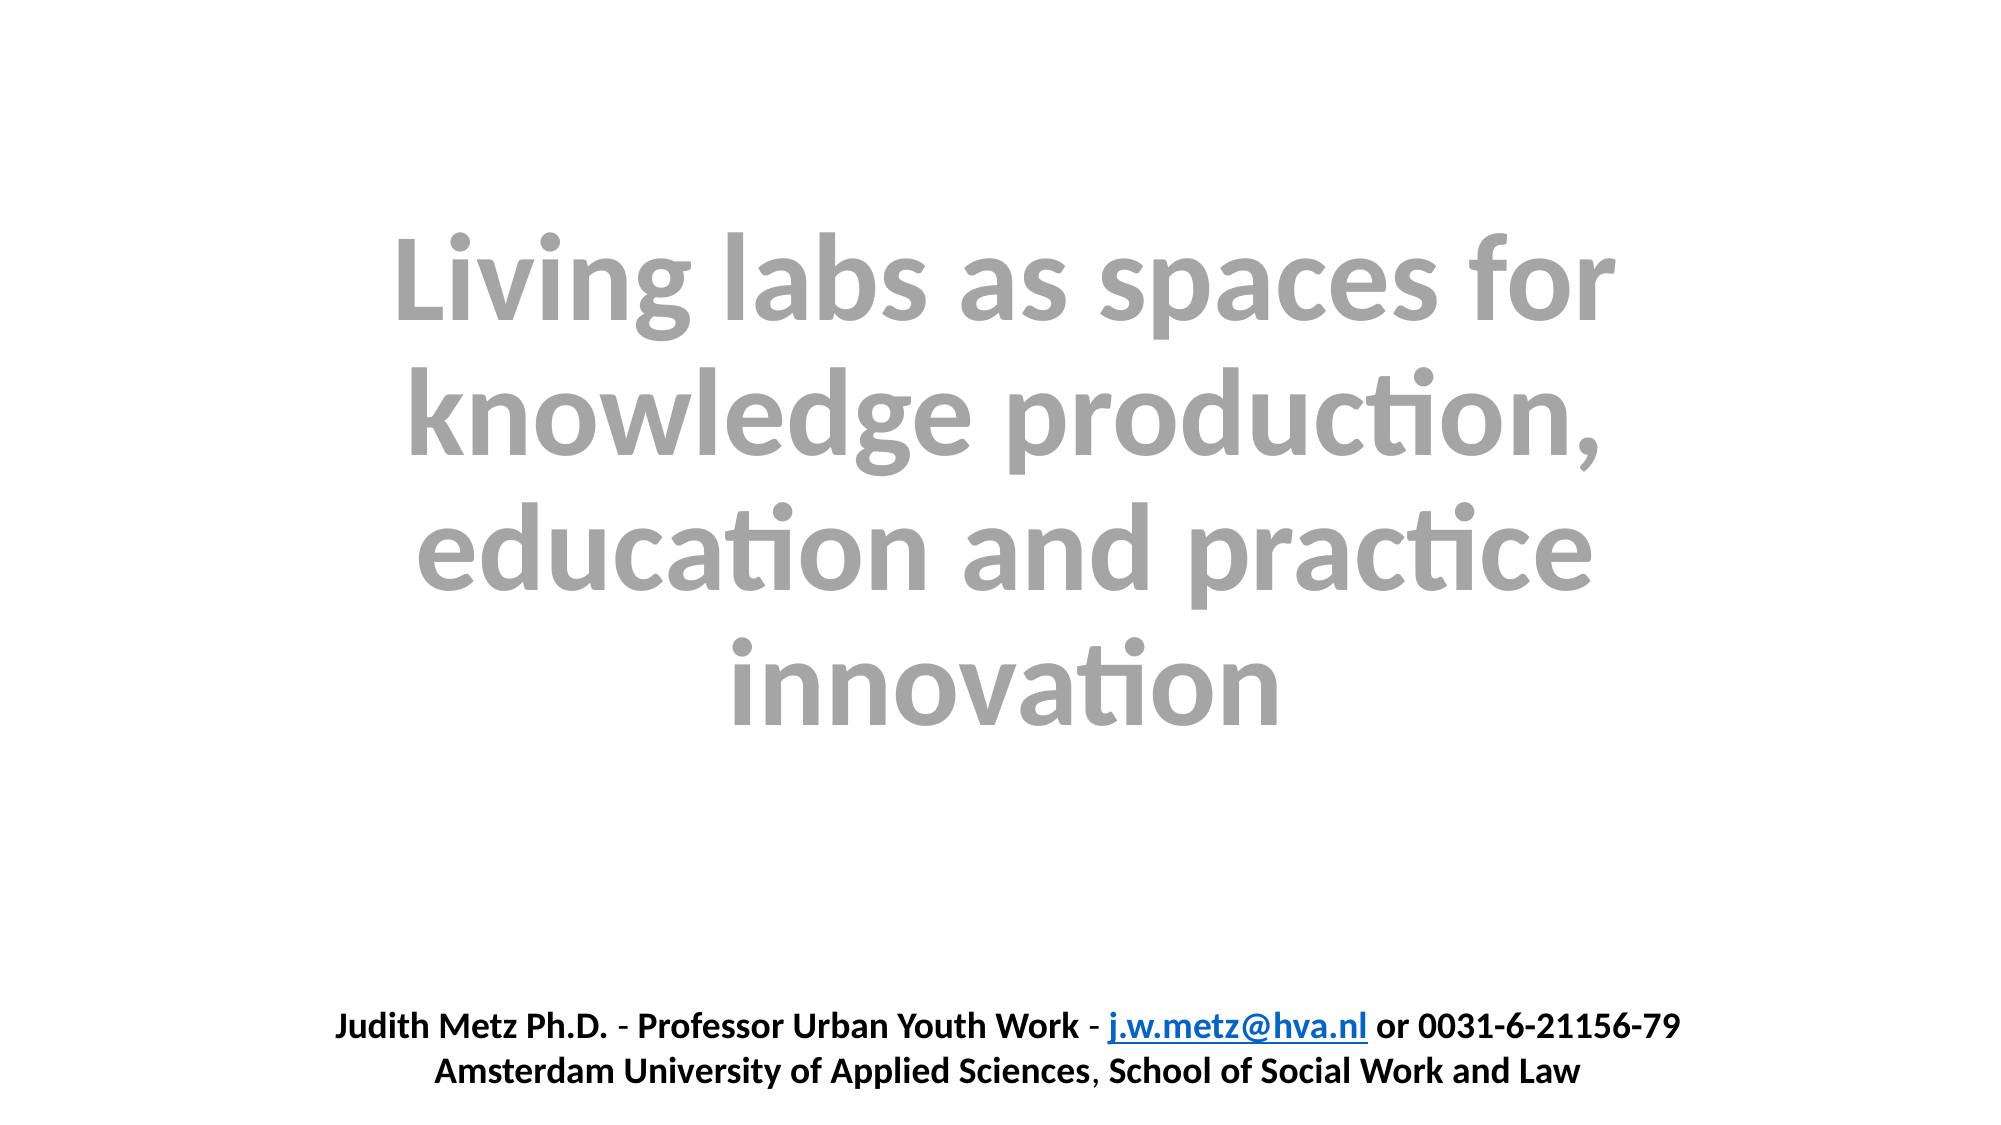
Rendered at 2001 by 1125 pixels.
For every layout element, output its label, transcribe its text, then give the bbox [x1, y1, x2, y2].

text_box Judith Metz Ph.D. - Professor Urban Youth Work - j.w.metz@hva.nl or 0031-6-21156-79 Amsterdam University of Applied Sciences, School of Social Work and Law [38, 994, 1978, 1099]
title Living labs as spaces for knowledge production, education and practice innovation [249, 134, 1762, 761]
